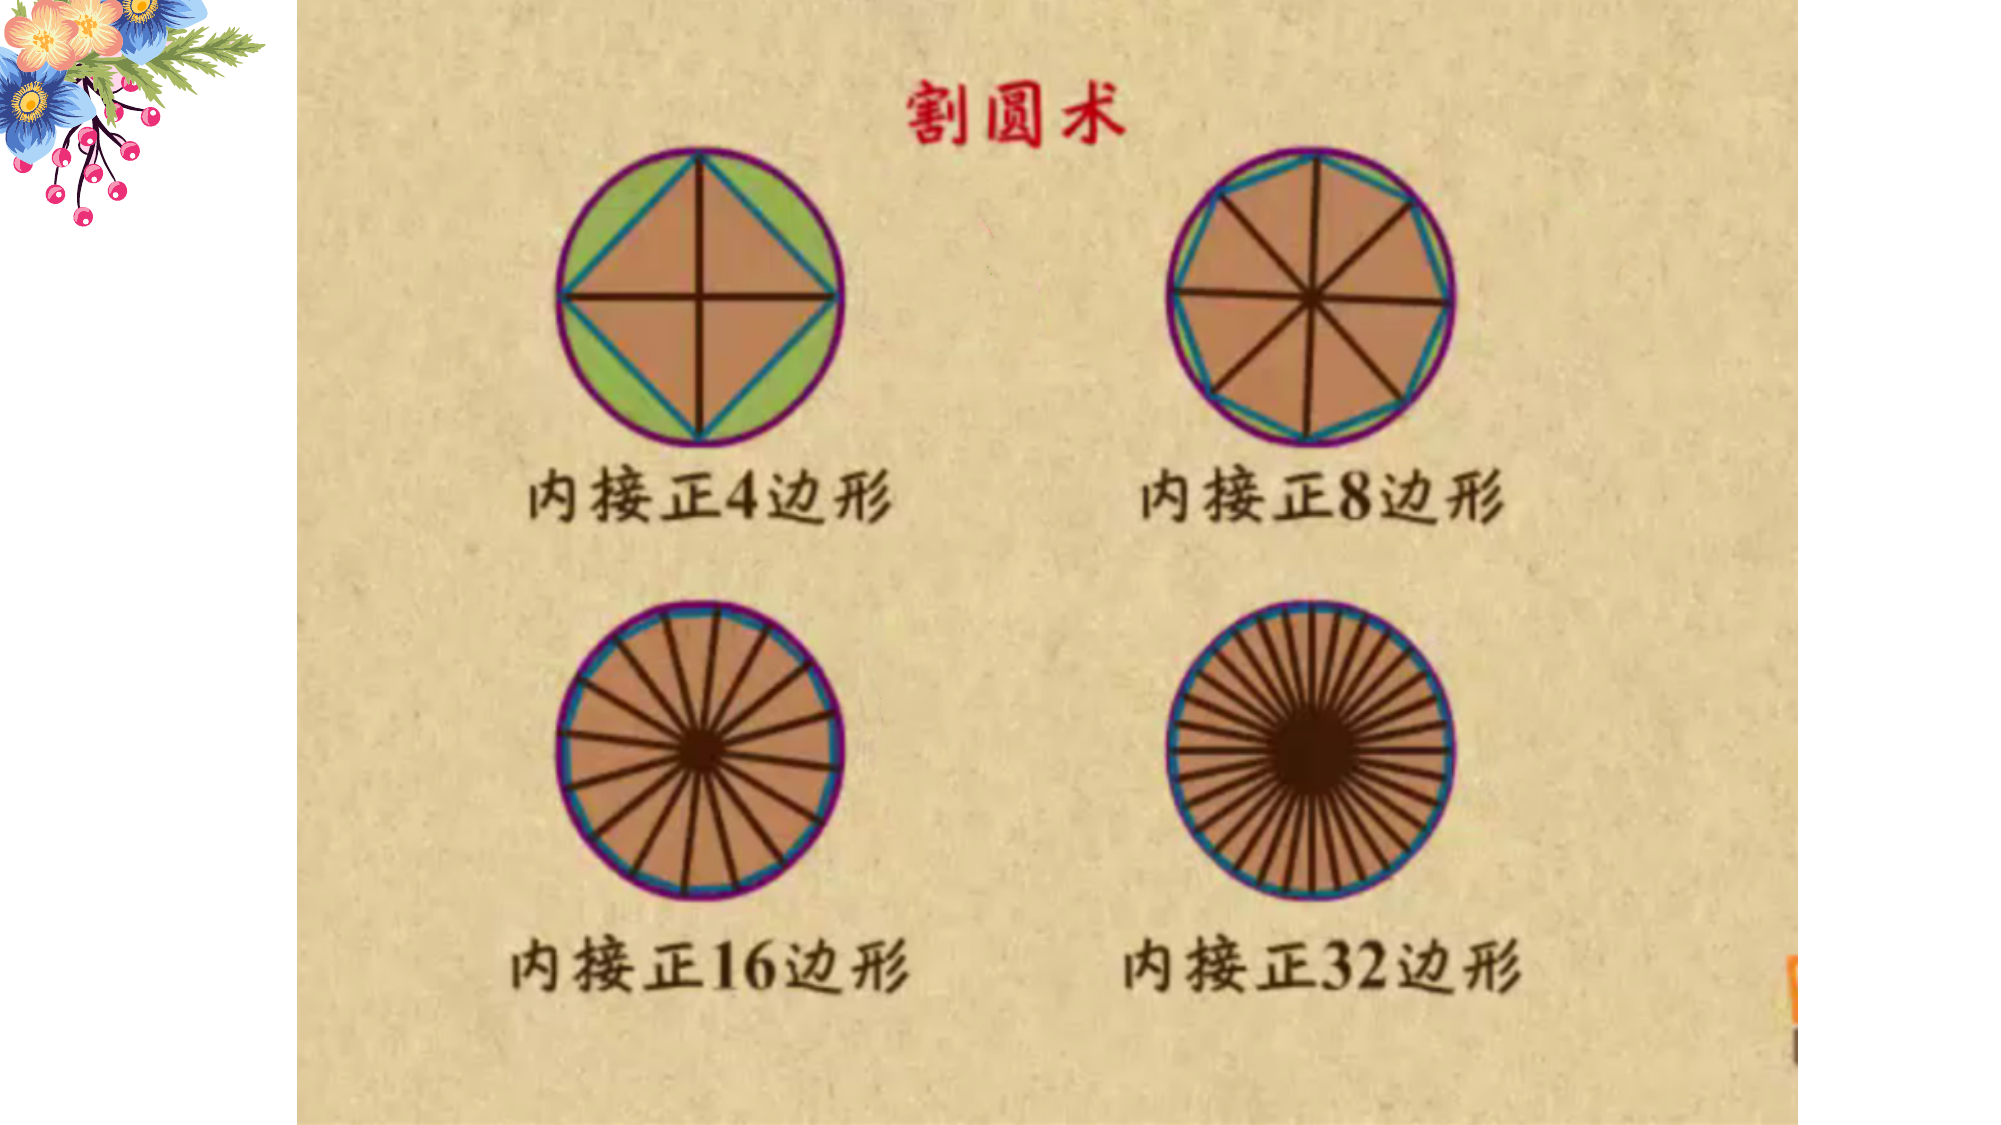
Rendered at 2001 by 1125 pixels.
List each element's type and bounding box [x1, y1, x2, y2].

picture [297, 0, 1798, 1125]
picture [0, 0, 266, 228]
